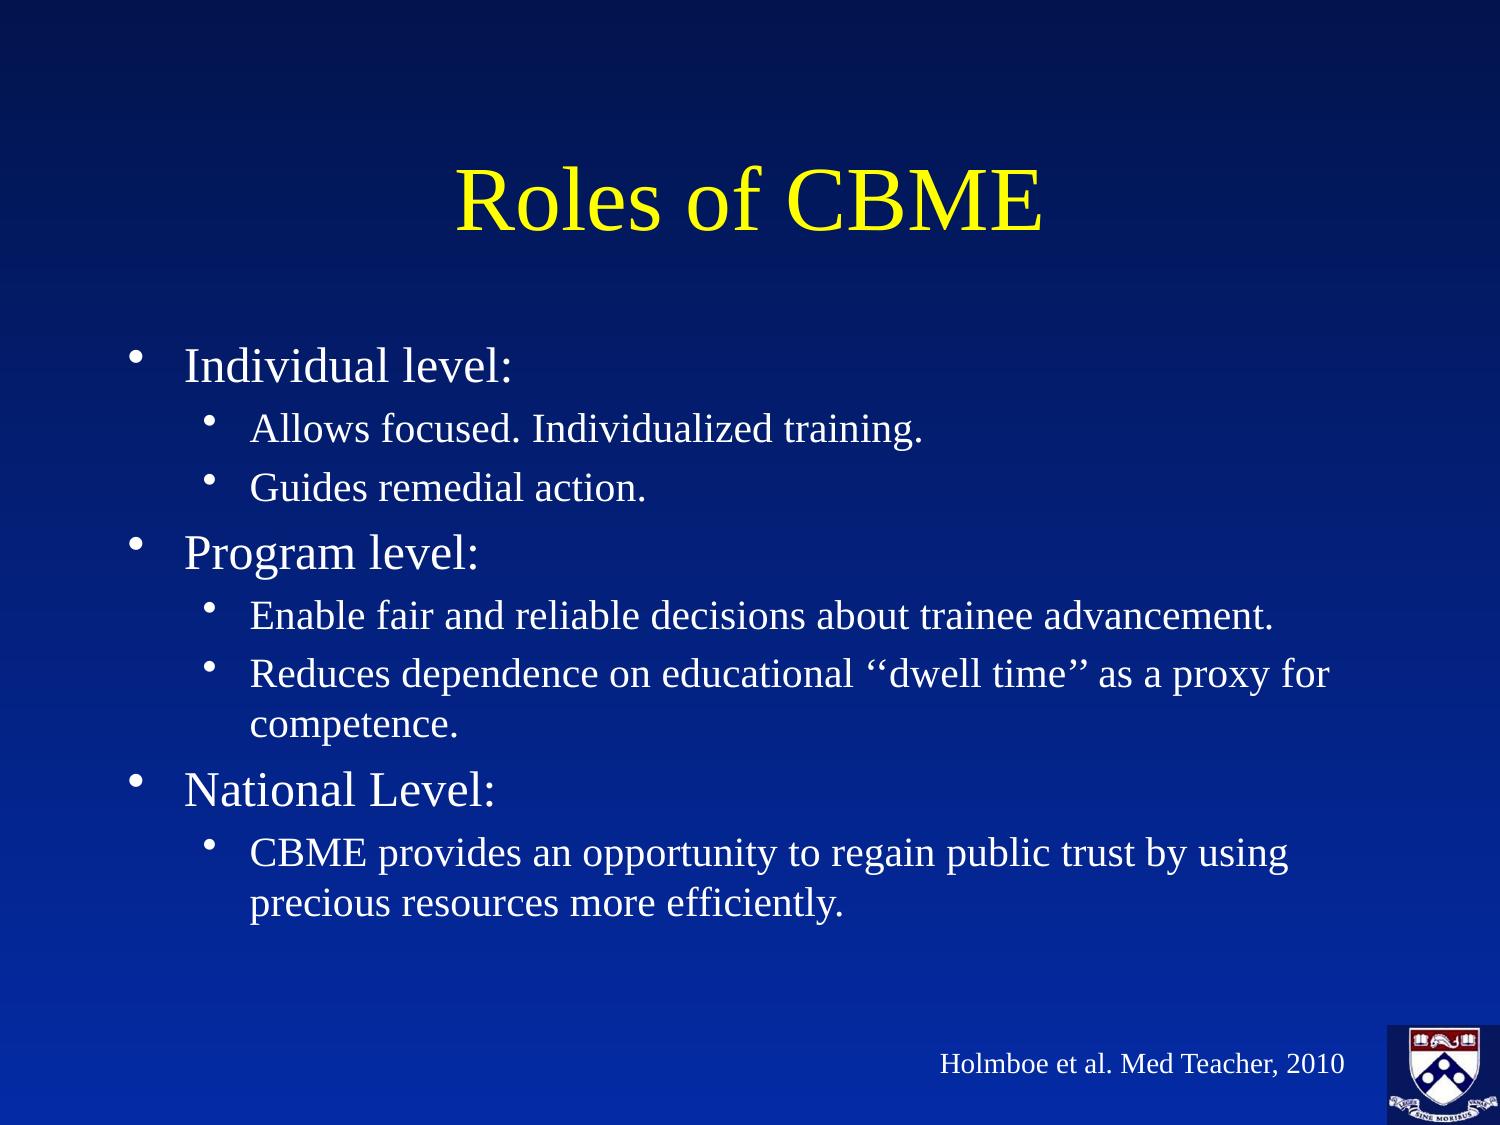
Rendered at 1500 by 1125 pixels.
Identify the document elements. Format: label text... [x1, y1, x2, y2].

picture [1387, 1025, 1500, 1125]
title Roles of CBME [112, 99, 1388, 288]
text_box Holmboe et al. Med Teacher, 2010 [924, 1037, 1425, 1088]
list Individual level: Allows focused. Individualized training. Guides remedial action. Program level: Enable fair and reliable decisions about trainee advancement. Reduces dependence on educational ‘‘dwell time’’ as a proxy for competence. National Level: CBME provides an opportunity to regain public trust by using precious resources more efficiently. [112, 324, 1388, 1001]
